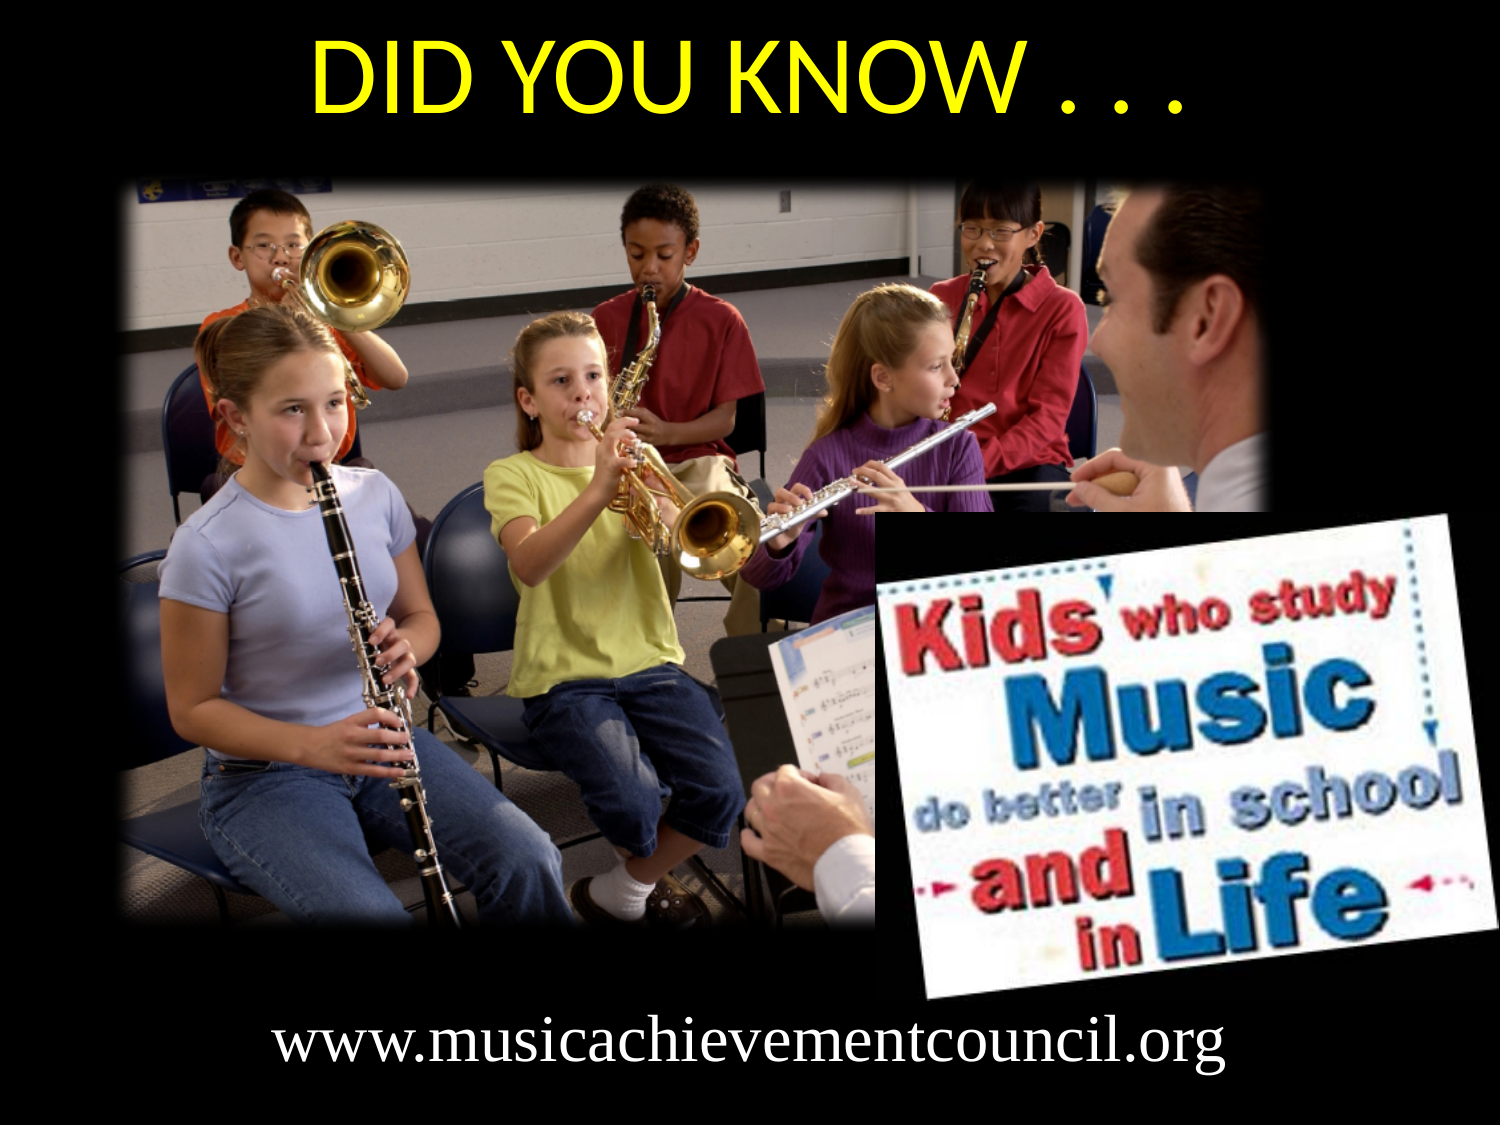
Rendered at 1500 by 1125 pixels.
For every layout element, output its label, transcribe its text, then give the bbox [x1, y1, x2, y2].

picture [112, 174, 1499, 1001]
title DID YOU KNOW . . . [0, 0, 1500, 163]
text_box www.musicachievementcouncil.org [0, 987, 1500, 1083]
